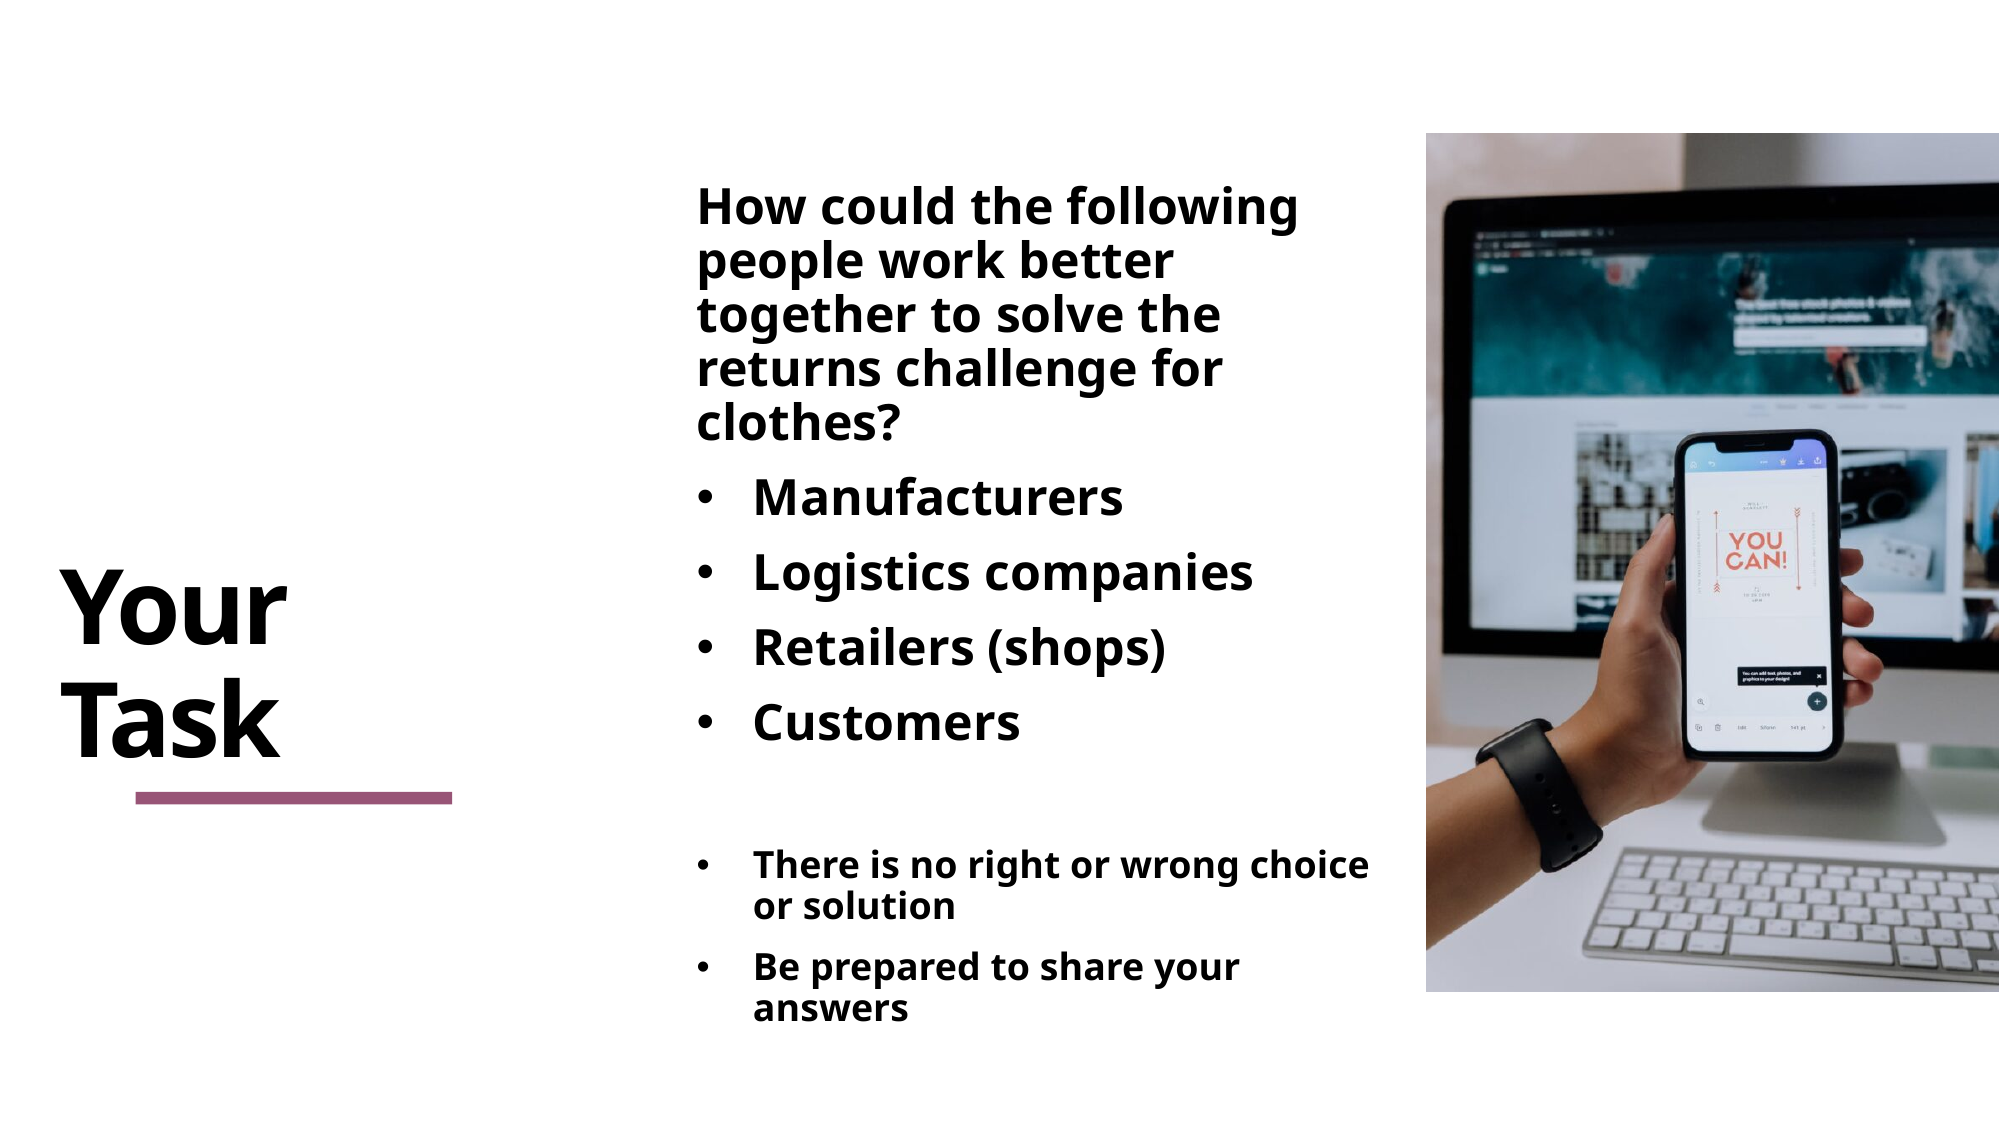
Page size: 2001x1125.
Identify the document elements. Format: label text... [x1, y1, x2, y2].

picture [1992, 354, 1999, 361]
picture [1426, 133, 1999, 992]
list How could the following people work better together to solve the returns challenge for clothes? Manufacturers Logistics companies Retailers (shops) Customers There is no right or wrong choice or solution Be prepared to share your answers [681, 144, 1387, 1067]
title Your Task [59, 611, 547, 780]
